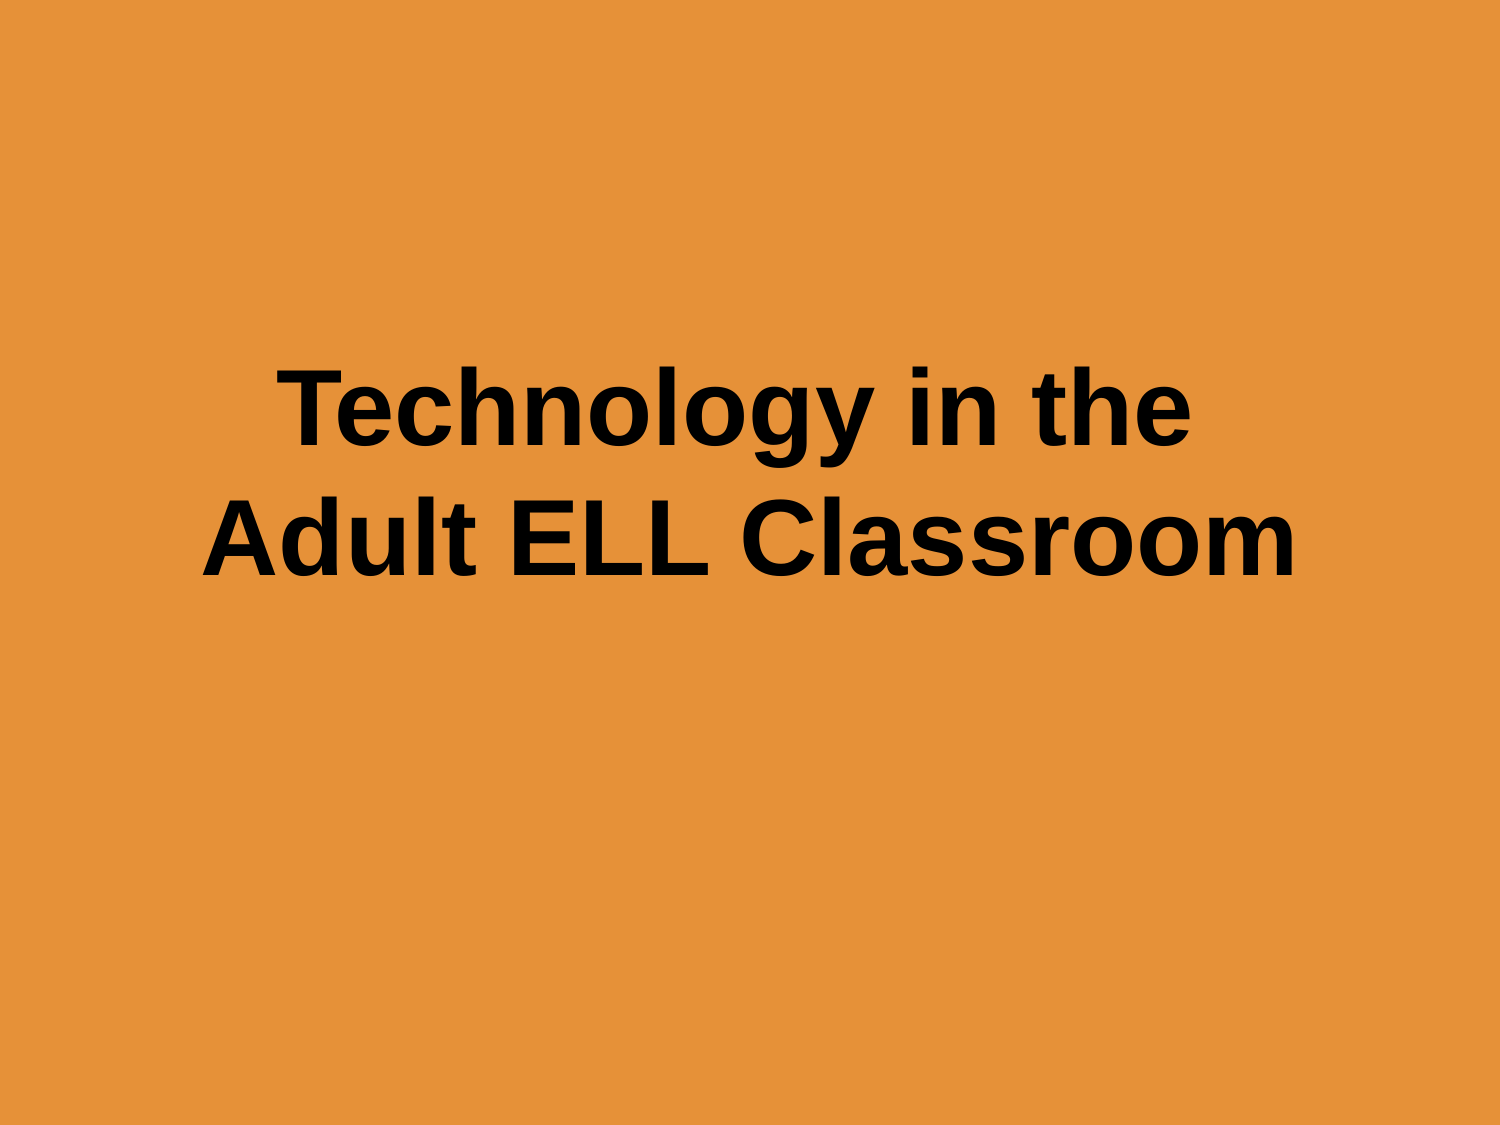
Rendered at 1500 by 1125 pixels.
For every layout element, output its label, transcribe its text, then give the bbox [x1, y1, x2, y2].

title Technology in the Adult ELL Classroom [51, 162, 1449, 612]
